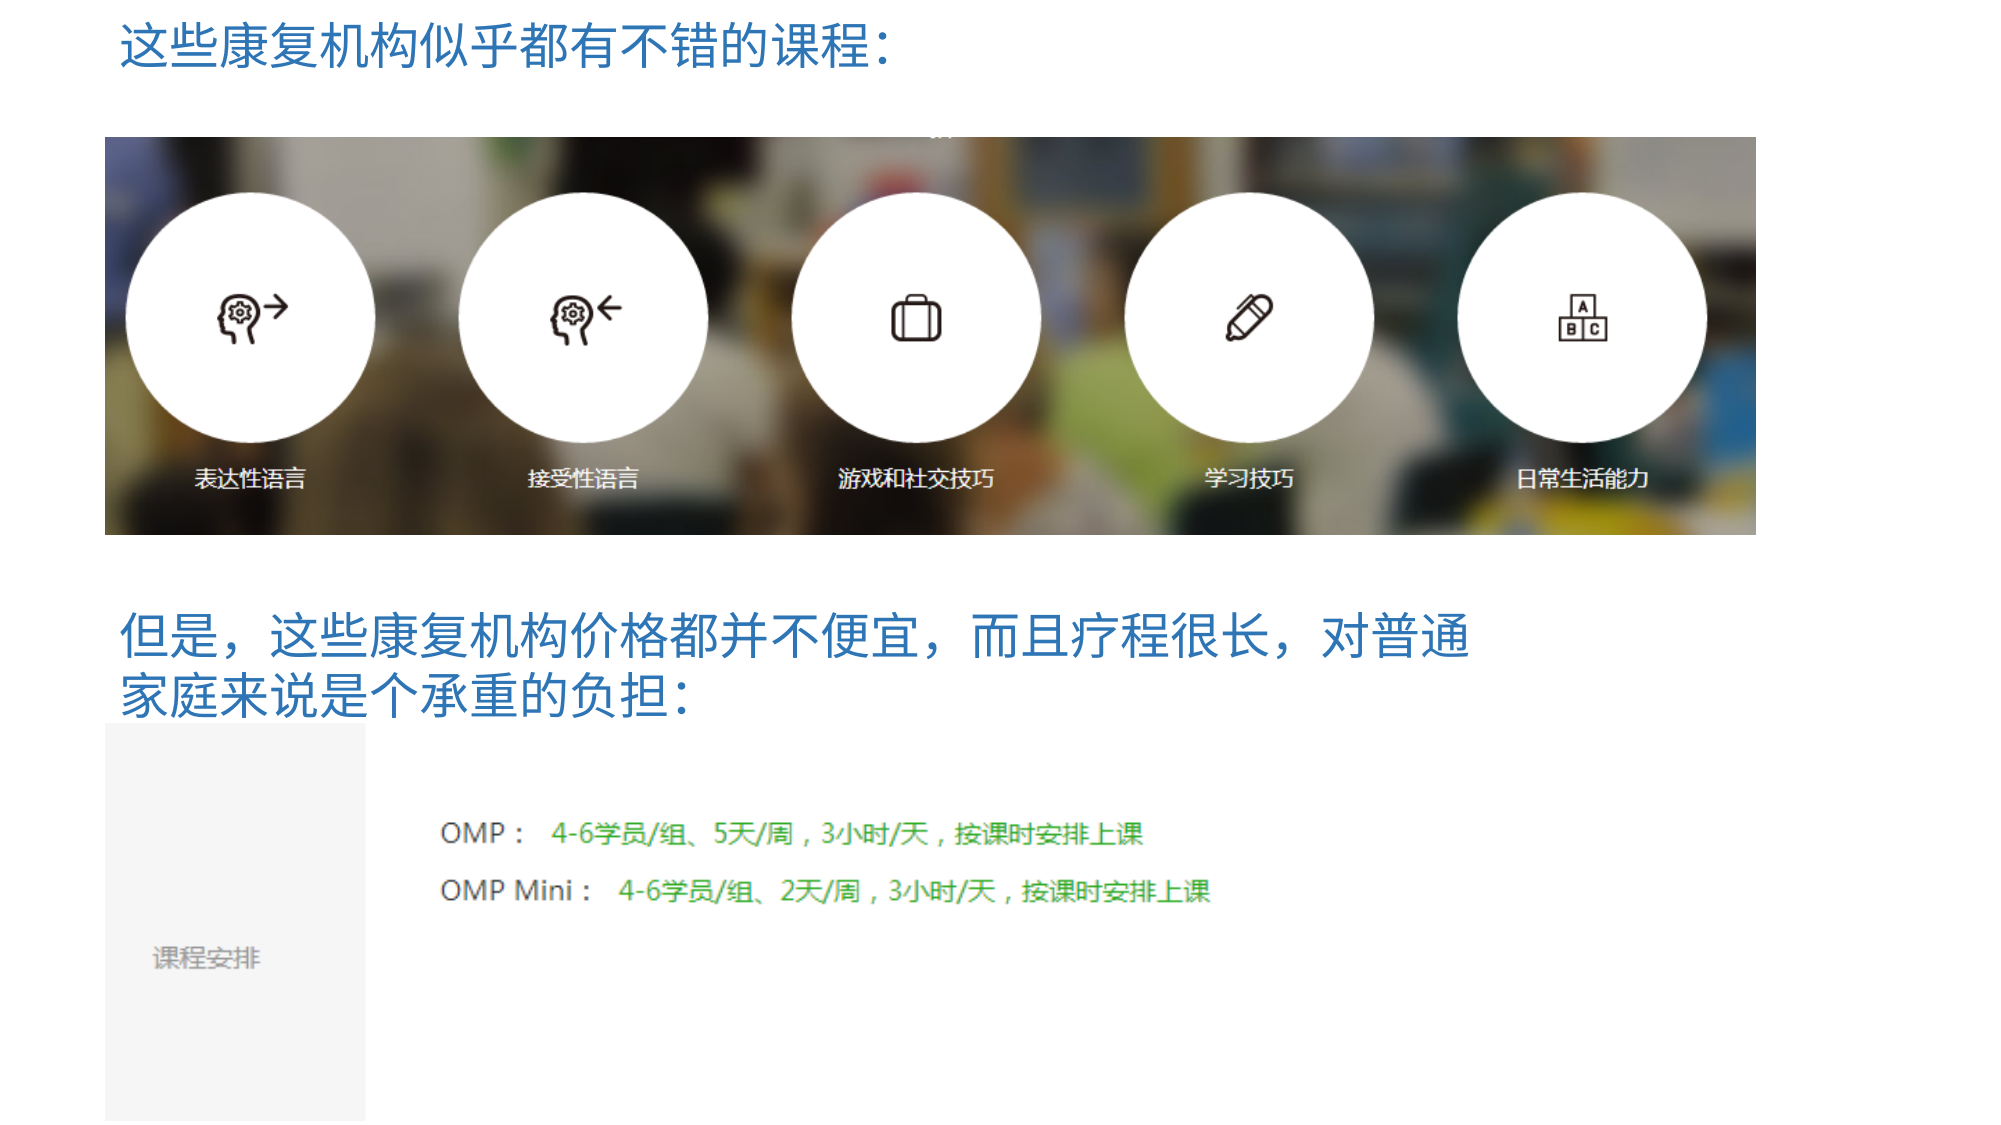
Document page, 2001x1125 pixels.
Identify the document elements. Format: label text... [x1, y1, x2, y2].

picture [105, 723, 1362, 1121]
picture [105, 137, 1756, 535]
text_box 这些康复机构似乎都有不错的课程： [105, 6, 1608, 82]
text_box 但是，这些康复机构价格都并不便宜，而且疗程很长，对普通家庭来说是个承重的负担： [105, 597, 1515, 792]
